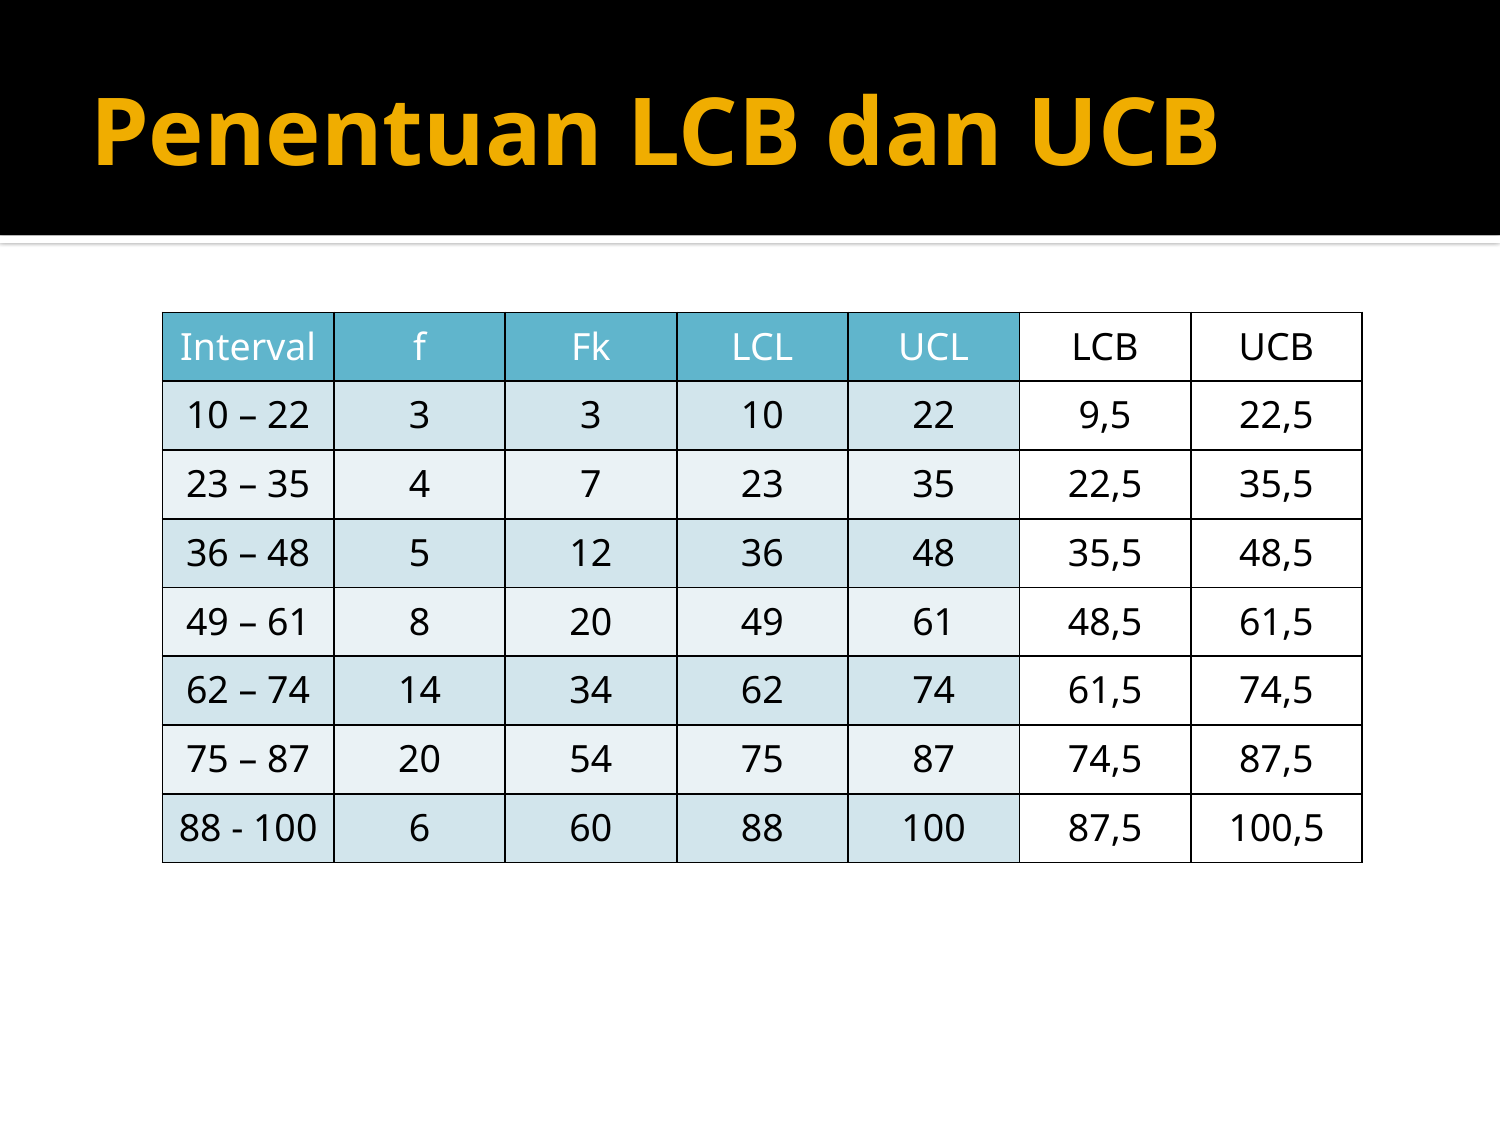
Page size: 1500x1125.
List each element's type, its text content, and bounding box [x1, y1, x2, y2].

table_cell 36 – 48 [163, 520, 333, 587]
table_header UCB [1192, 313, 1361, 380]
table_cell 22,5 [1020, 451, 1190, 518]
table_cell 14 [335, 657, 504, 724]
title Penentuan LCB dan UCB [75, 25, 1425, 231]
table_cell 10 [678, 382, 847, 449]
table_cell 60 [506, 795, 676, 862]
table_cell 35 [849, 451, 1019, 518]
table_cell 7 [506, 451, 676, 518]
table_cell 35,5 [1020, 520, 1190, 587]
table_cell 23 – 35 [163, 451, 333, 518]
table_cell 88 [678, 795, 847, 862]
table_cell 3 [335, 382, 504, 449]
table_cell 87,5 [1020, 795, 1190, 862]
table_cell 35,5 [1192, 451, 1361, 518]
table_cell 75 [678, 726, 847, 793]
table_cell 54 [506, 726, 676, 793]
table_cell 61 [849, 588, 1019, 655]
table_cell 74,5 [1192, 657, 1361, 724]
table_cell 8 [335, 588, 504, 655]
table_cell 48 [849, 520, 1019, 587]
table_cell 5 [335, 520, 504, 587]
table_cell 4 [335, 451, 504, 518]
table_cell 48,5 [1020, 588, 1190, 655]
table_cell 49 – 61 [163, 588, 333, 655]
table_cell 48,5 [1192, 520, 1361, 587]
table_header f [335, 313, 504, 380]
table_cell 61,5 [1192, 588, 1361, 655]
table_header LCL [678, 313, 847, 380]
table_cell 88 - 100 [163, 795, 333, 862]
table_cell 3 [506, 382, 676, 449]
table_header Interval [163, 313, 333, 380]
table_cell 9,5 [1020, 382, 1190, 449]
table_cell 34 [506, 657, 676, 724]
table_header LCB [1020, 313, 1190, 380]
table_header Fk [506, 313, 676, 380]
table_cell 22,5 [1192, 382, 1361, 449]
table_cell 36 [678, 520, 847, 587]
table_cell 87 [849, 726, 1019, 793]
table_cell 20 [506, 588, 676, 655]
table_cell 87,5 [1192, 726, 1361, 793]
table_cell 100 [849, 795, 1019, 862]
table_cell 49 [678, 588, 847, 655]
table_cell 75 – 87 [163, 726, 333, 793]
table_header UCL [849, 313, 1019, 380]
table_cell 74 [849, 657, 1019, 724]
table_cell 22 [849, 382, 1019, 449]
table_cell 23 [678, 451, 847, 518]
table_cell 62 – 74 [163, 657, 333, 724]
table_cell 6 [335, 795, 504, 862]
table_cell 74,5 [1020, 726, 1190, 793]
table_cell 10 – 22 [163, 382, 333, 449]
table_cell 12 [506, 520, 676, 587]
table_cell 61,5 [1020, 657, 1190, 724]
table_cell 62 [678, 657, 847, 724]
table_cell 20 [335, 726, 504, 793]
table_cell 100,5 [1192, 795, 1361, 862]
